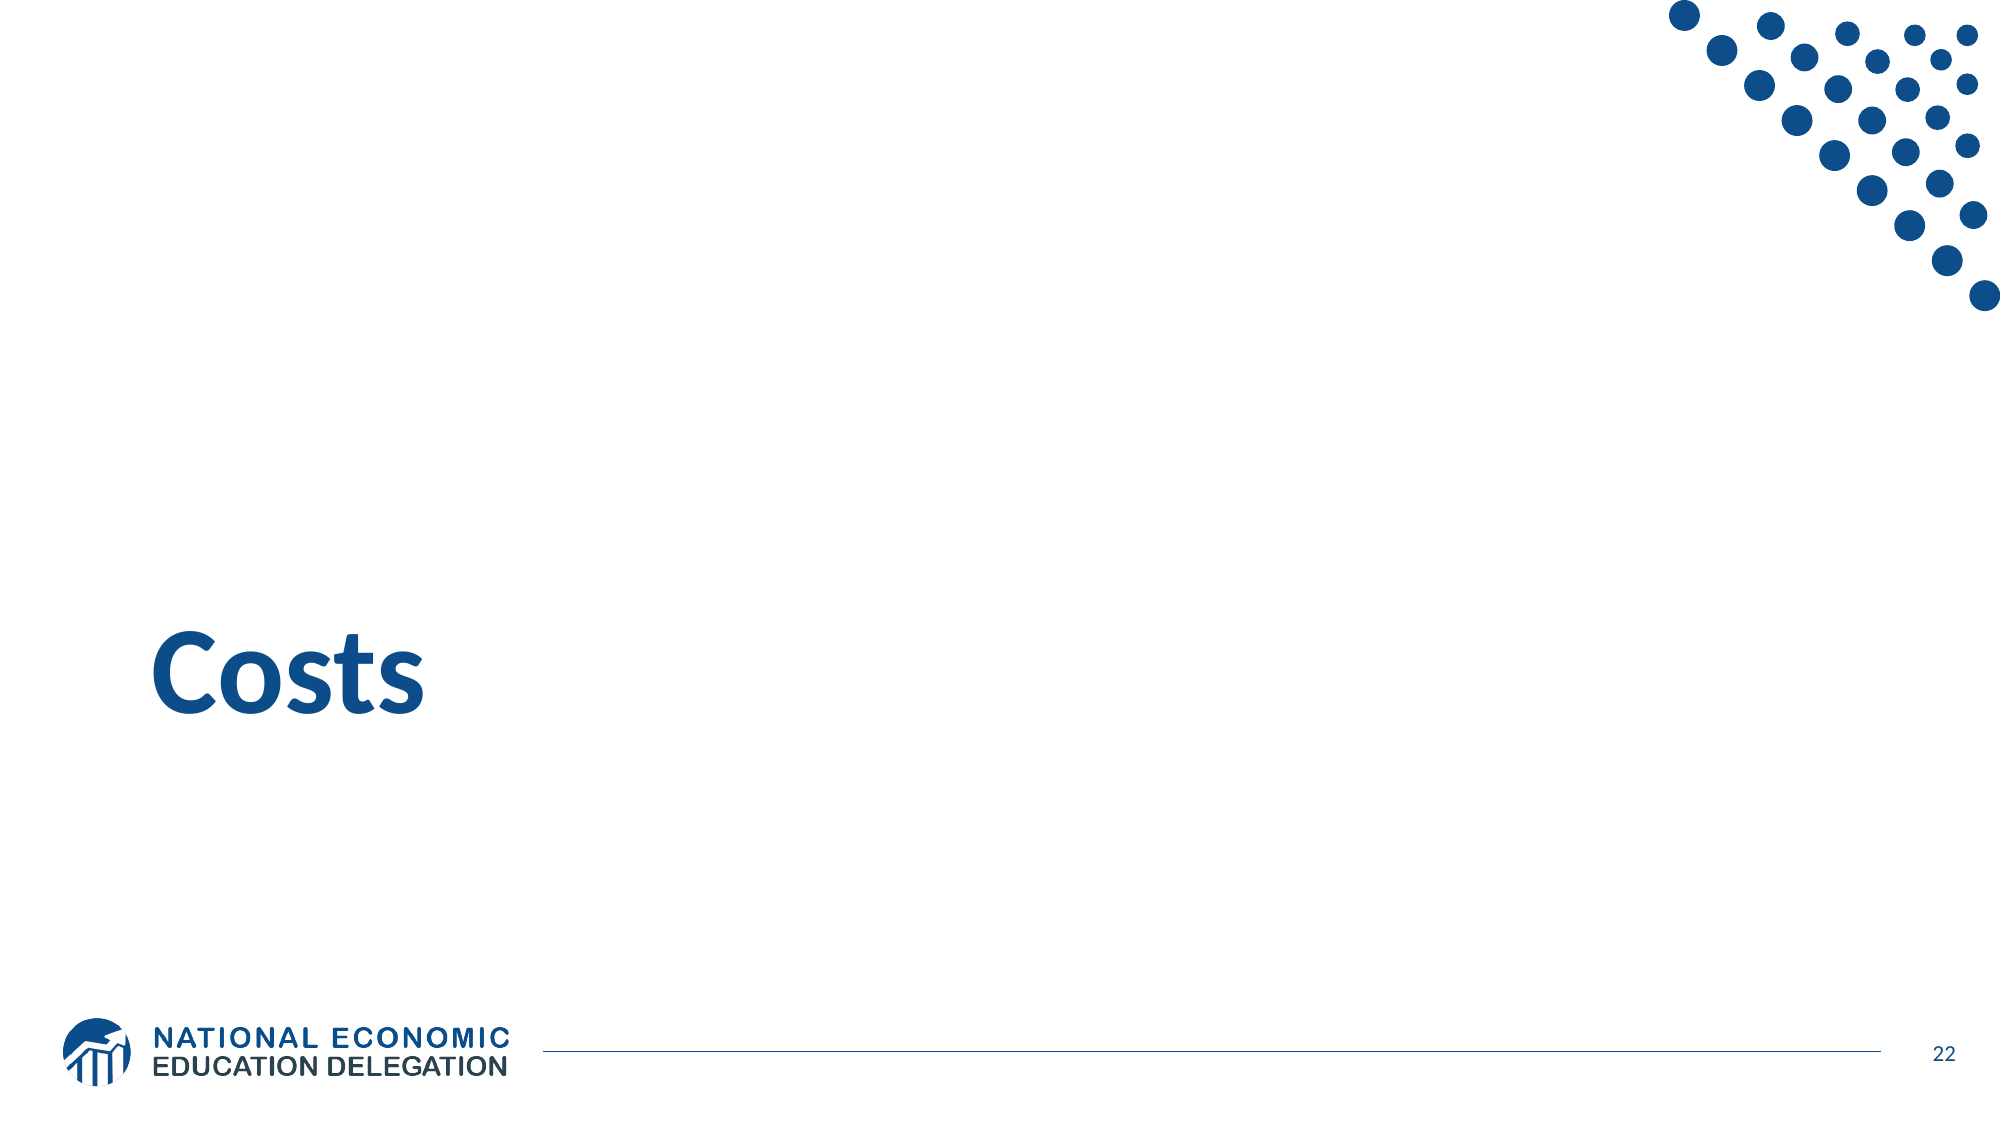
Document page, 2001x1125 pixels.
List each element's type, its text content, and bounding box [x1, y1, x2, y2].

slide_number 22 [1521, 1022, 1972, 1082]
picture [55, 1013, 520, 1091]
title Costs [136, 280, 1862, 749]
